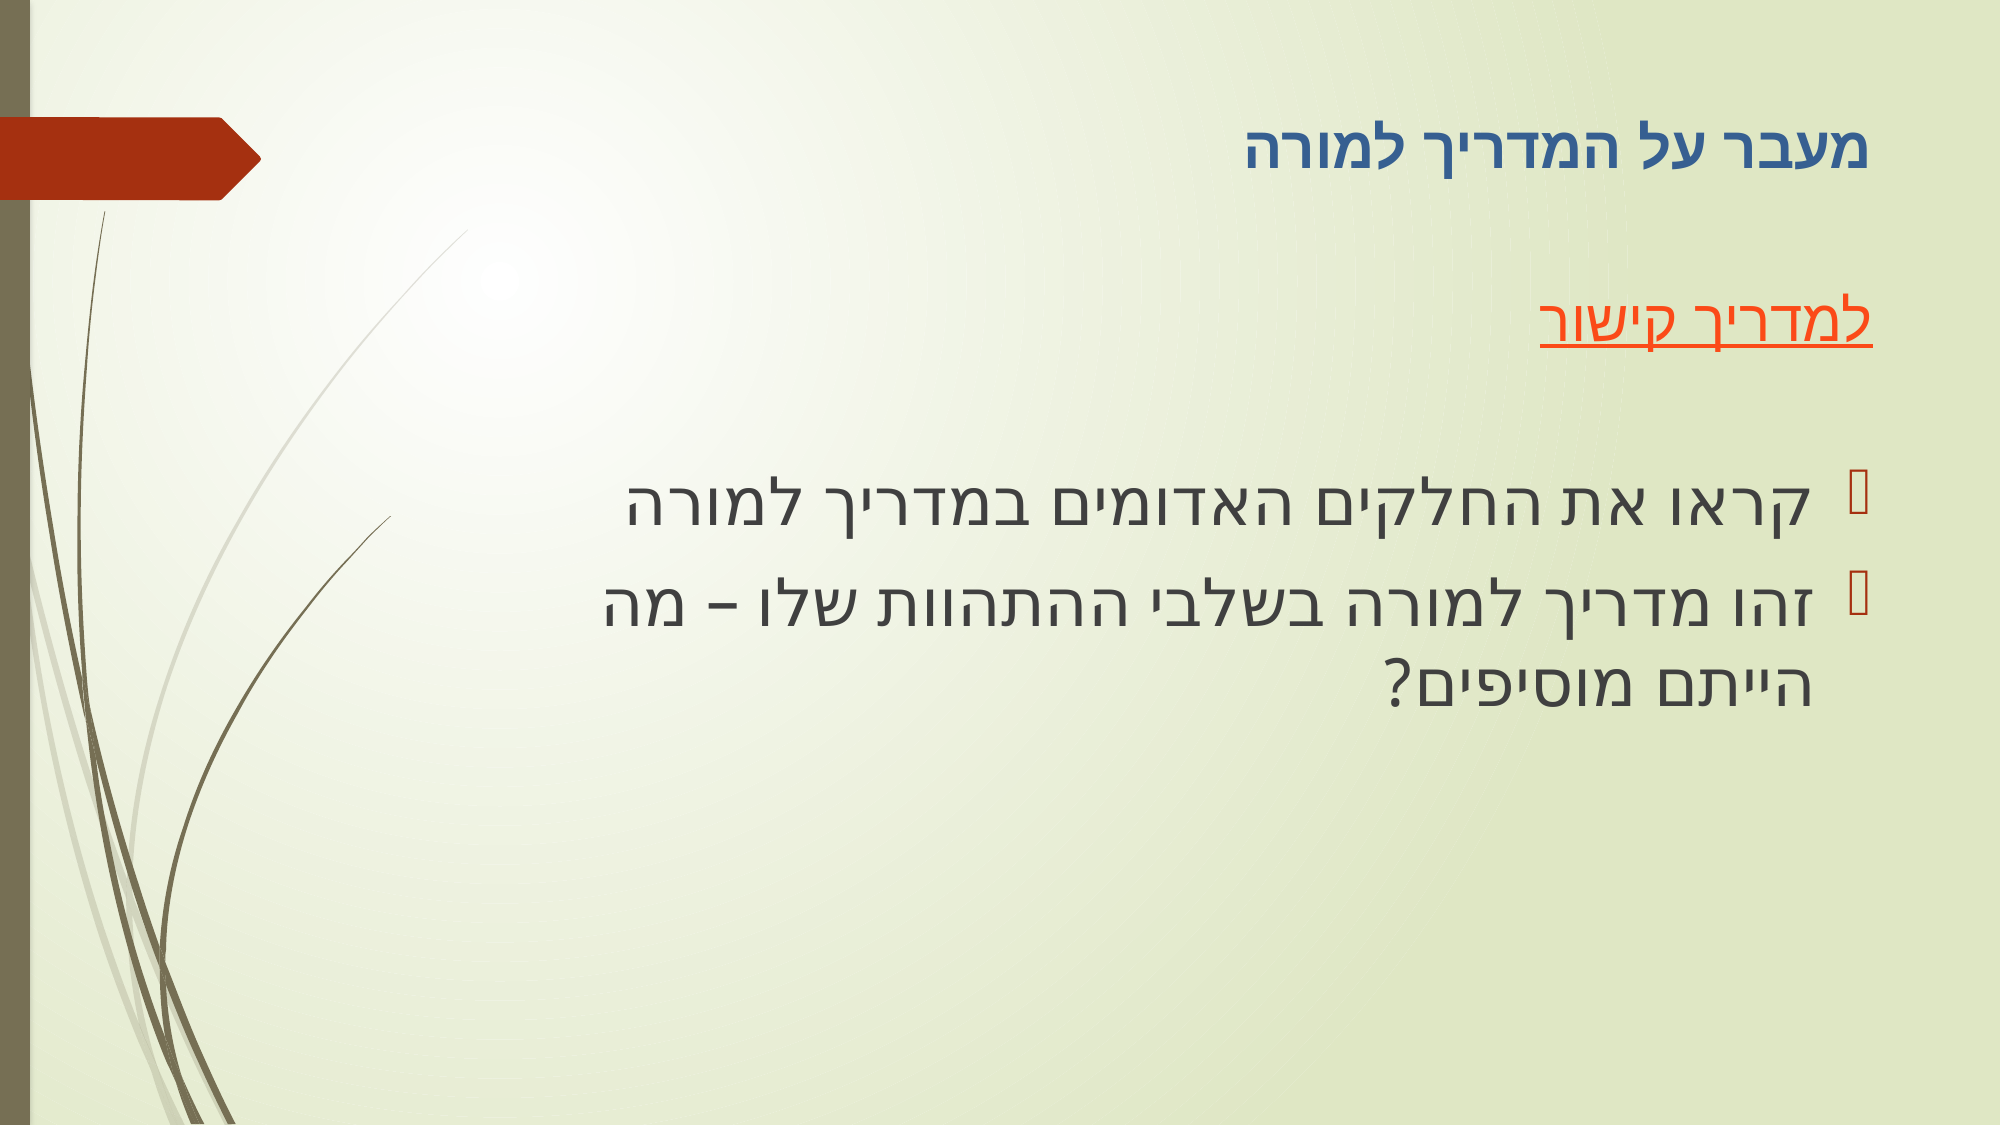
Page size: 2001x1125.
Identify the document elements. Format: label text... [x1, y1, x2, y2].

list קראו את החלקים האדומים במדריך למורה זהו מדריך למורה בשלבי ההתהוות שלו – מה הייתם מוסיפים? [424, 451, 1888, 734]
text_box מעבר על המדריך למורה קישור למדריך [266, 68, 1888, 361]
